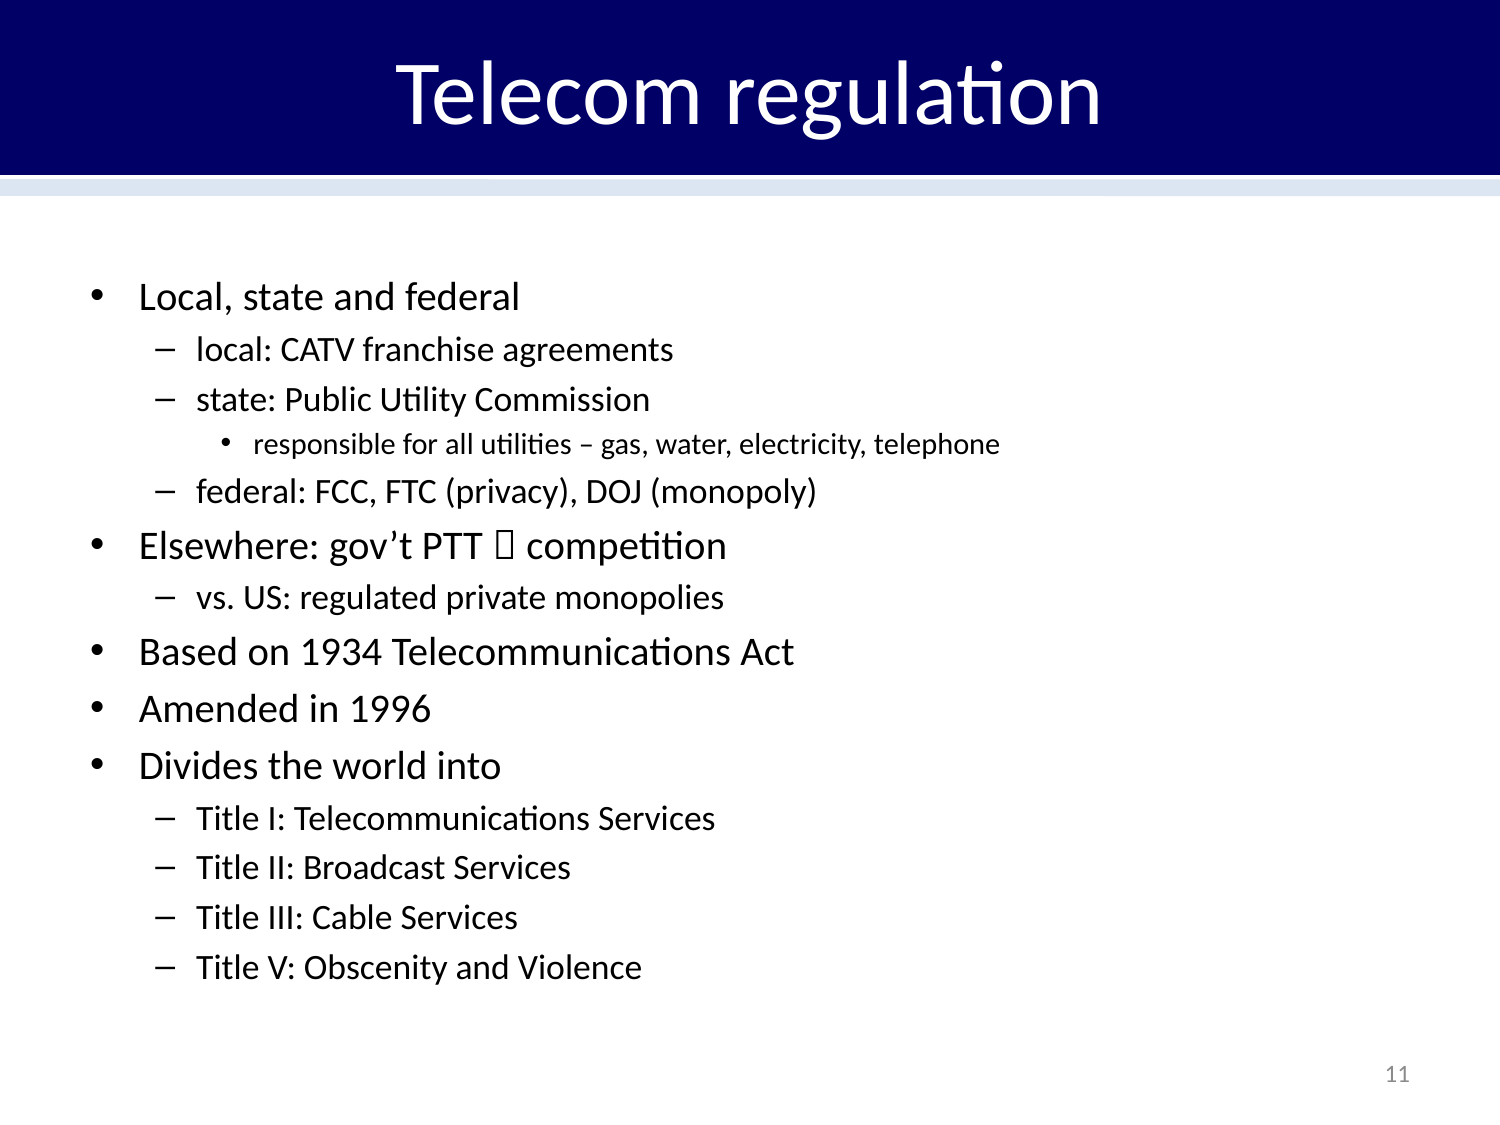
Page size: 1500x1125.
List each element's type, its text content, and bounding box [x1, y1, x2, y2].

list Local, state and federal local: CATV franchise agreements state: Public Utility Commission responsible for all utilities – gas, water, electricity, telephone federal: FCC, FTC (privacy), DOJ (monopoly) Elsewhere: gov’t PTT  competition vs. US: regulated private monopolies Based on 1934 Telecommunications Act Amended in 1996 Divides the world into Title I: Telecommunications Services Title II: Broadcast Services Title III: Cable Services Title V: Obscenity and Violence [75, 262, 1425, 1005]
slide_number 11 [1074, 1042, 1425, 1103]
title Telecom regulation [75, 0, 1425, 182]
